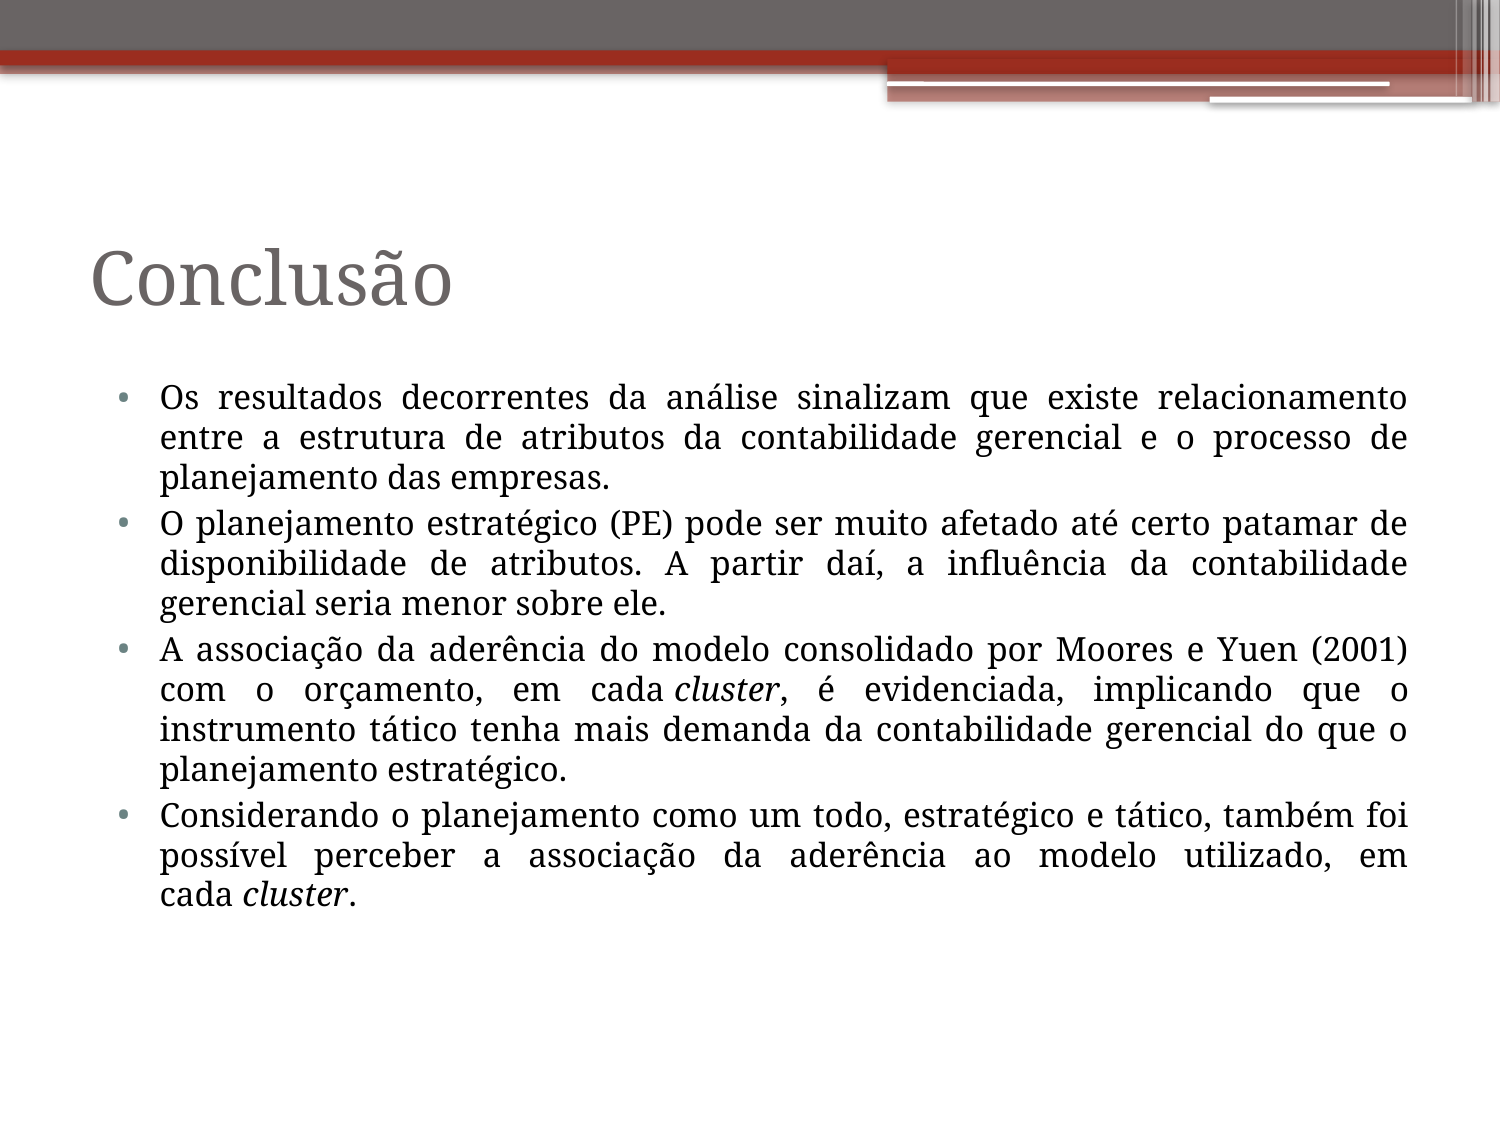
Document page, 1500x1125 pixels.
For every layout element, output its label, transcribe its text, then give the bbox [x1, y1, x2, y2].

list Os resultados decorrentes da análise sinalizam que existe relacionamento entre a estrutura de atributos da contabilidade gerencial e o processo de planejamento das empresas. O planejamento estratégico (PE) pode ser muito afetado até certo patamar de disponibilidade de atributos. A partir daí, a influência da contabilidade gerencial seria menor sobre ele. A associação da aderência do modelo consolidado por Moores e Yuen (2001) com o orçamento, em cada cluster, é evidenciada, implicando que o instrumento tático tenha mais demanda da contabilidade gerencial do que o planejamento estratégico. Considerando o planejamento como um todo, estratégico e tático, também foi possível perceber a associação da aderência ao modelo utilizado, em cada cluster. [84, 369, 1425, 1079]
title Conclusão [75, 187, 1425, 363]
